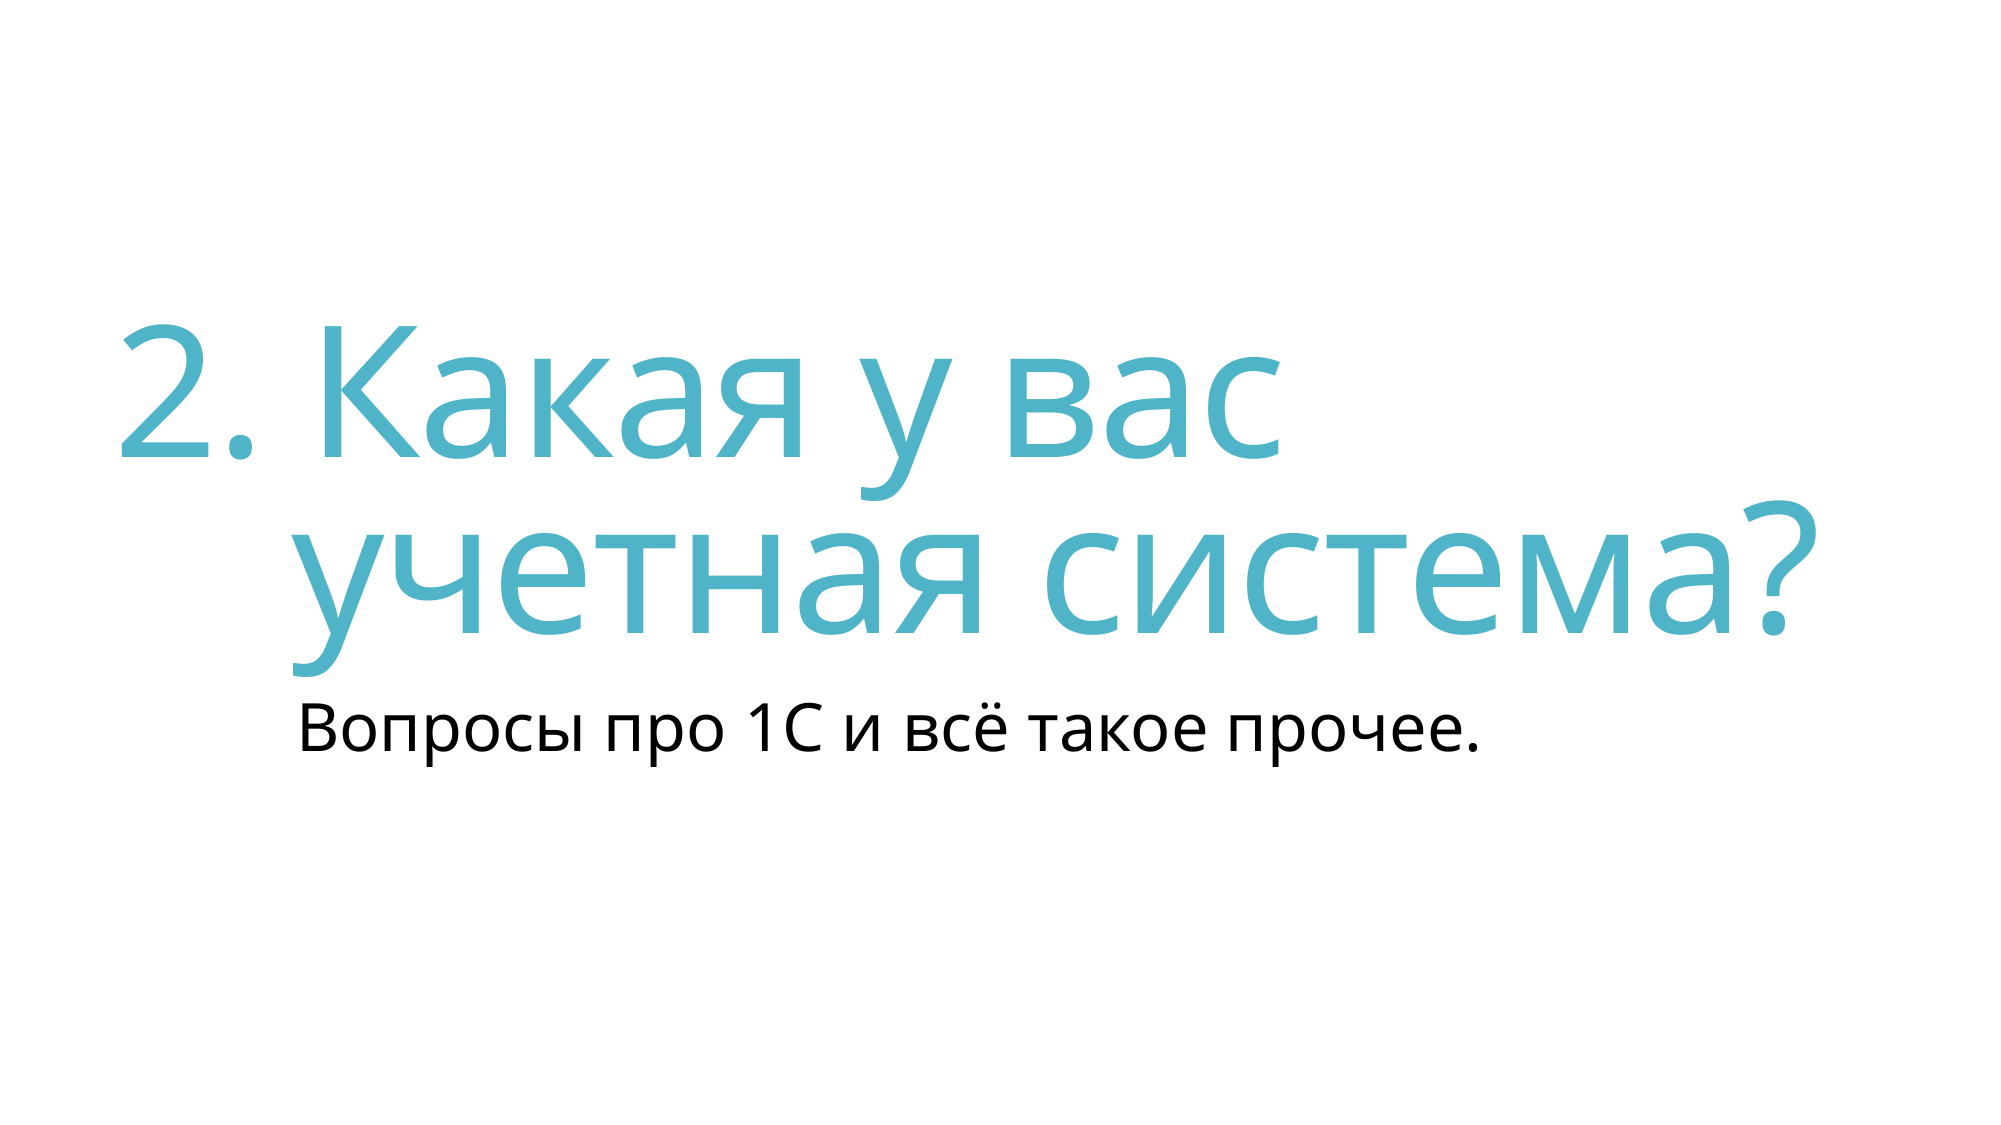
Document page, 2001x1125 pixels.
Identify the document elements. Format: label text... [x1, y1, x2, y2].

title 2. Какая у вас учетная система? [98, 125, 1868, 677]
list Вопросы про 1С и всё такое прочее. [281, 689, 1623, 960]
